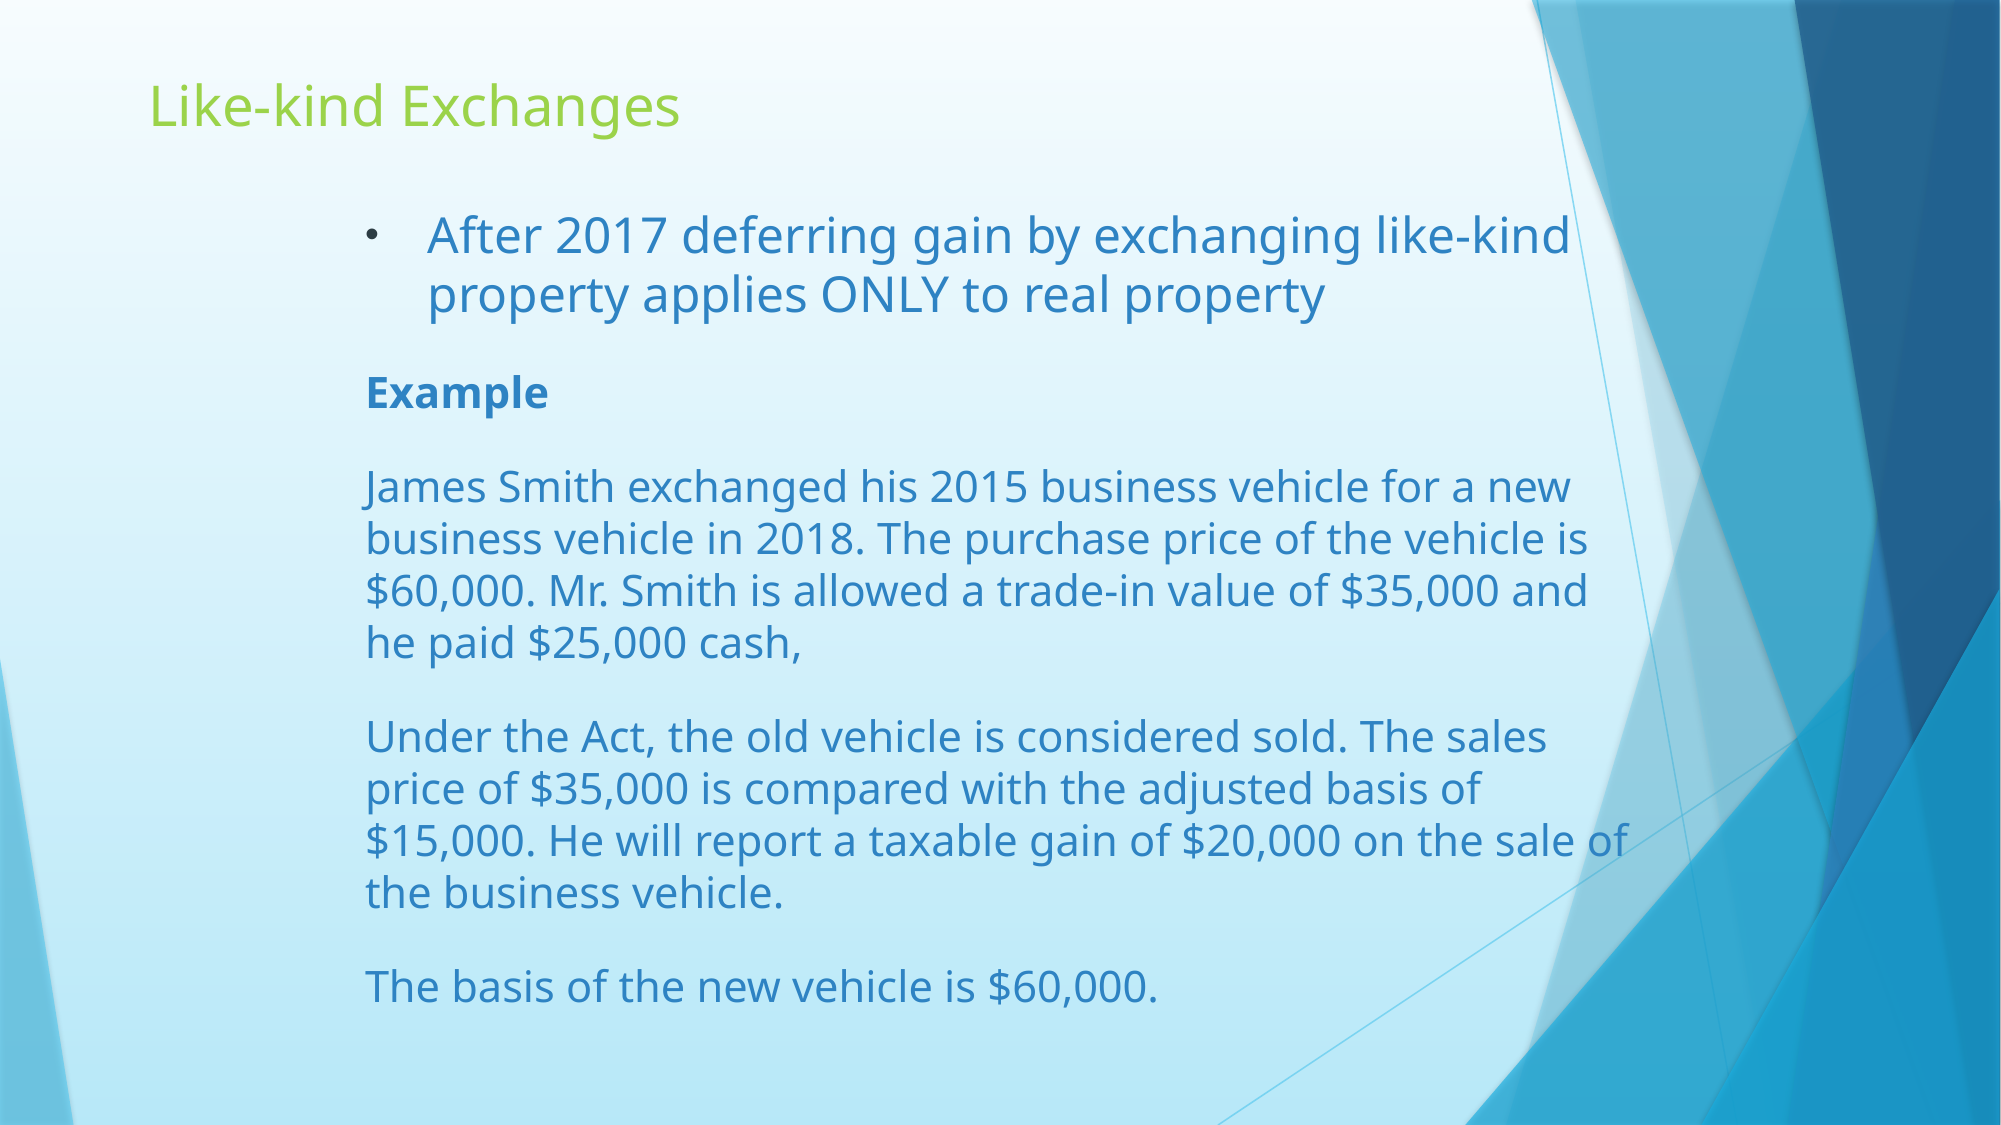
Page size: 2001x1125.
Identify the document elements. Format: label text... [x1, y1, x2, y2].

list After 2017 deferring gain by exchanging like-kind property applies ONLY to real property Example James Smith exchanged his 2015 business vehicle for a new business vehicle in 2018. The purchase price of the vehicle is $60,000. Mr. Smith is allowed a trade-in value of $35,000 and he paid $25,000 cash, Under the Act, the old vehicle is considered sold. The sales price of $35,000 is compared with the adjusted basis of $15,000. He will report a taxable gain of $20,000 on the sale of the business vehicle. The basis of the new vehicle is $60,000. [350, 196, 1647, 1025]
title Like-kind Exchanges [133, 62, 1863, 147]
